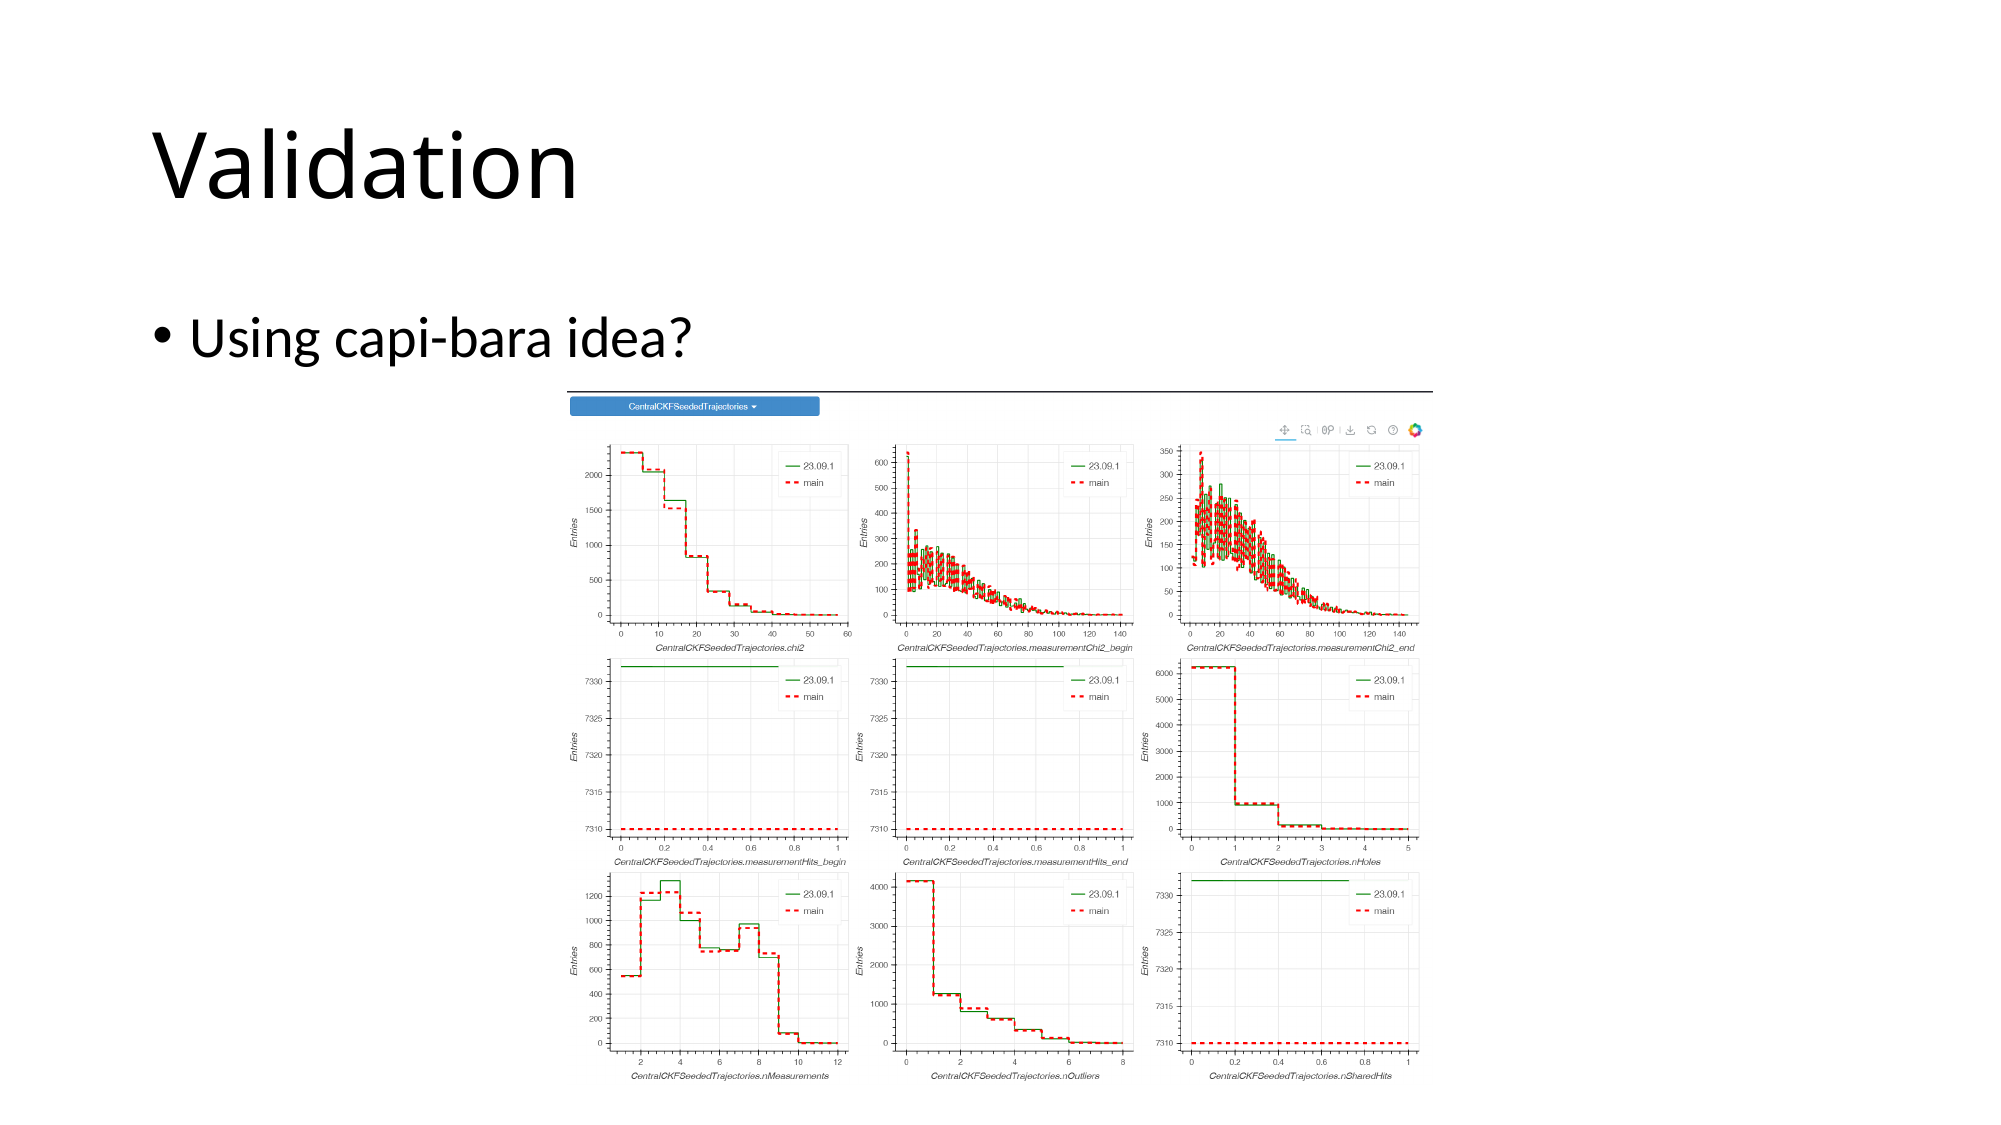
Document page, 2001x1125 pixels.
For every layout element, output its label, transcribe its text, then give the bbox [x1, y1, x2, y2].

title Validation [137, 59, 1863, 278]
picture [567, 391, 1433, 1085]
list Using capi-bara idea? [137, 299, 1863, 1014]
